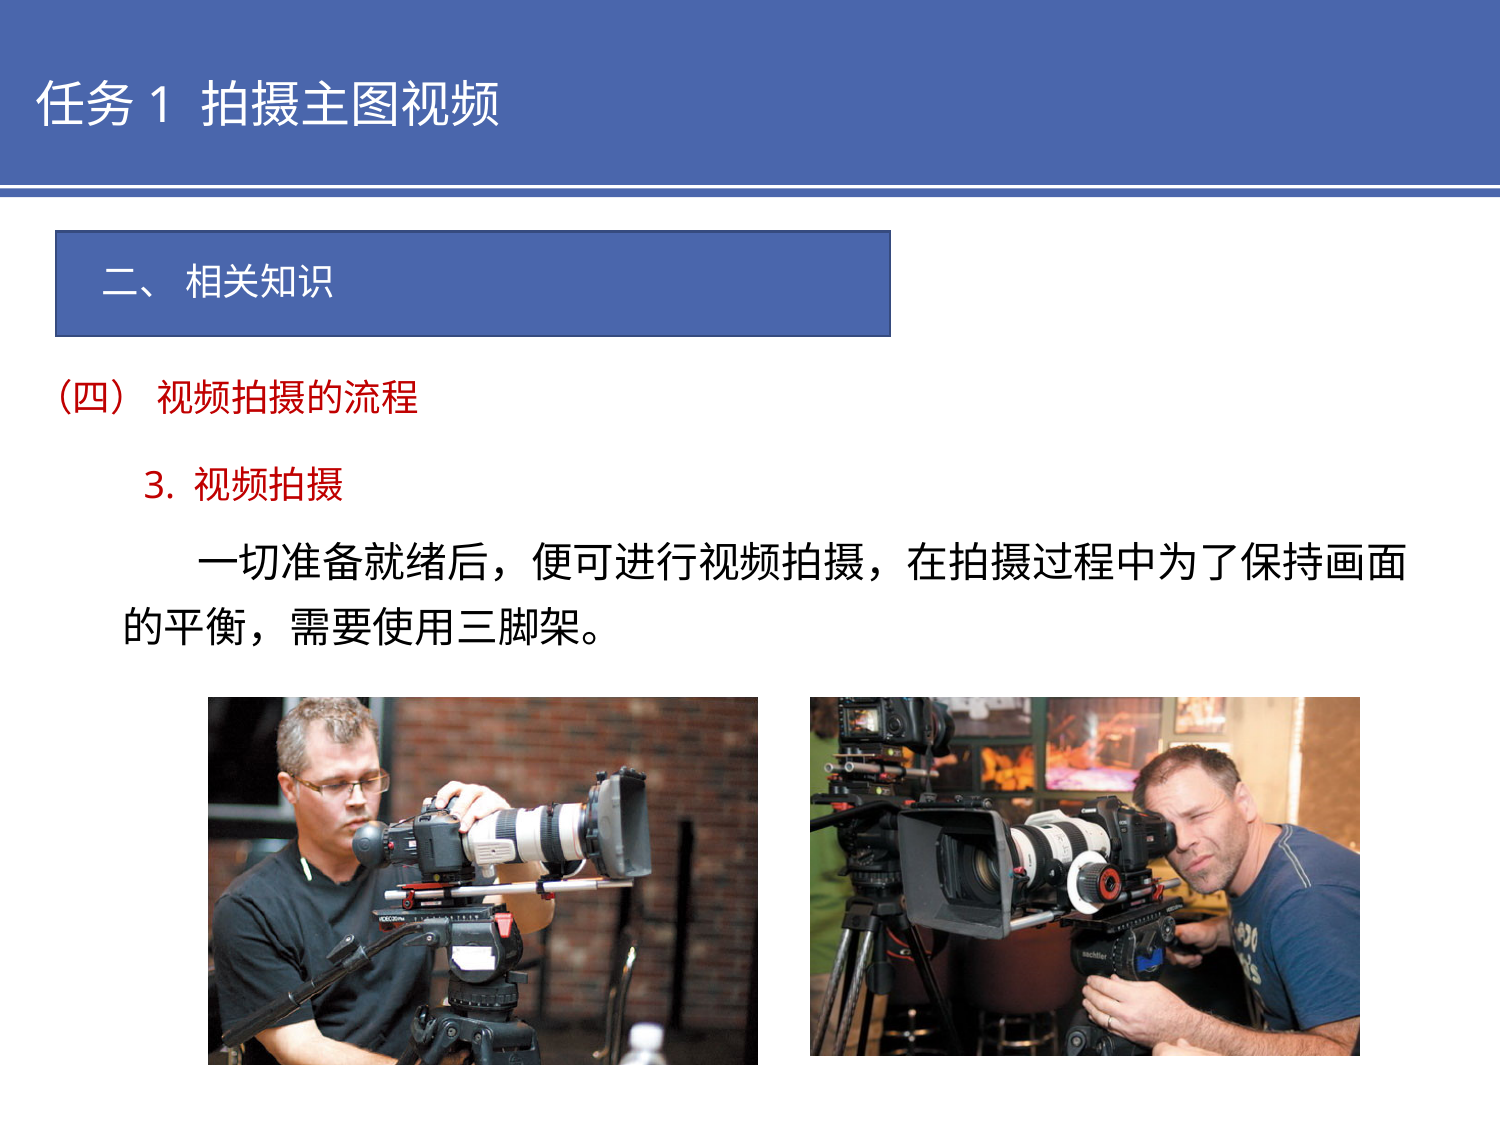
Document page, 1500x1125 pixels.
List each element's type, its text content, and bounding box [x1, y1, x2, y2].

text_box 3. 视频拍摄 [128, 453, 817, 513]
text_box （四） 视频拍摄的流程 [20, 366, 709, 453]
text_box 二、 相关知识 [86, 250, 744, 327]
text_box 一切准备就绪后，便可进行视频拍摄，在拍摄过程中为了保持画面的平衡，需要使用三脚架。 [107, 513, 1436, 705]
text_box [55, 230, 891, 337]
picture [810, 697, 1360, 1056]
text_box 任务1 拍摄主图视频 [19, 36, 811, 170]
picture [208, 697, 758, 1065]
